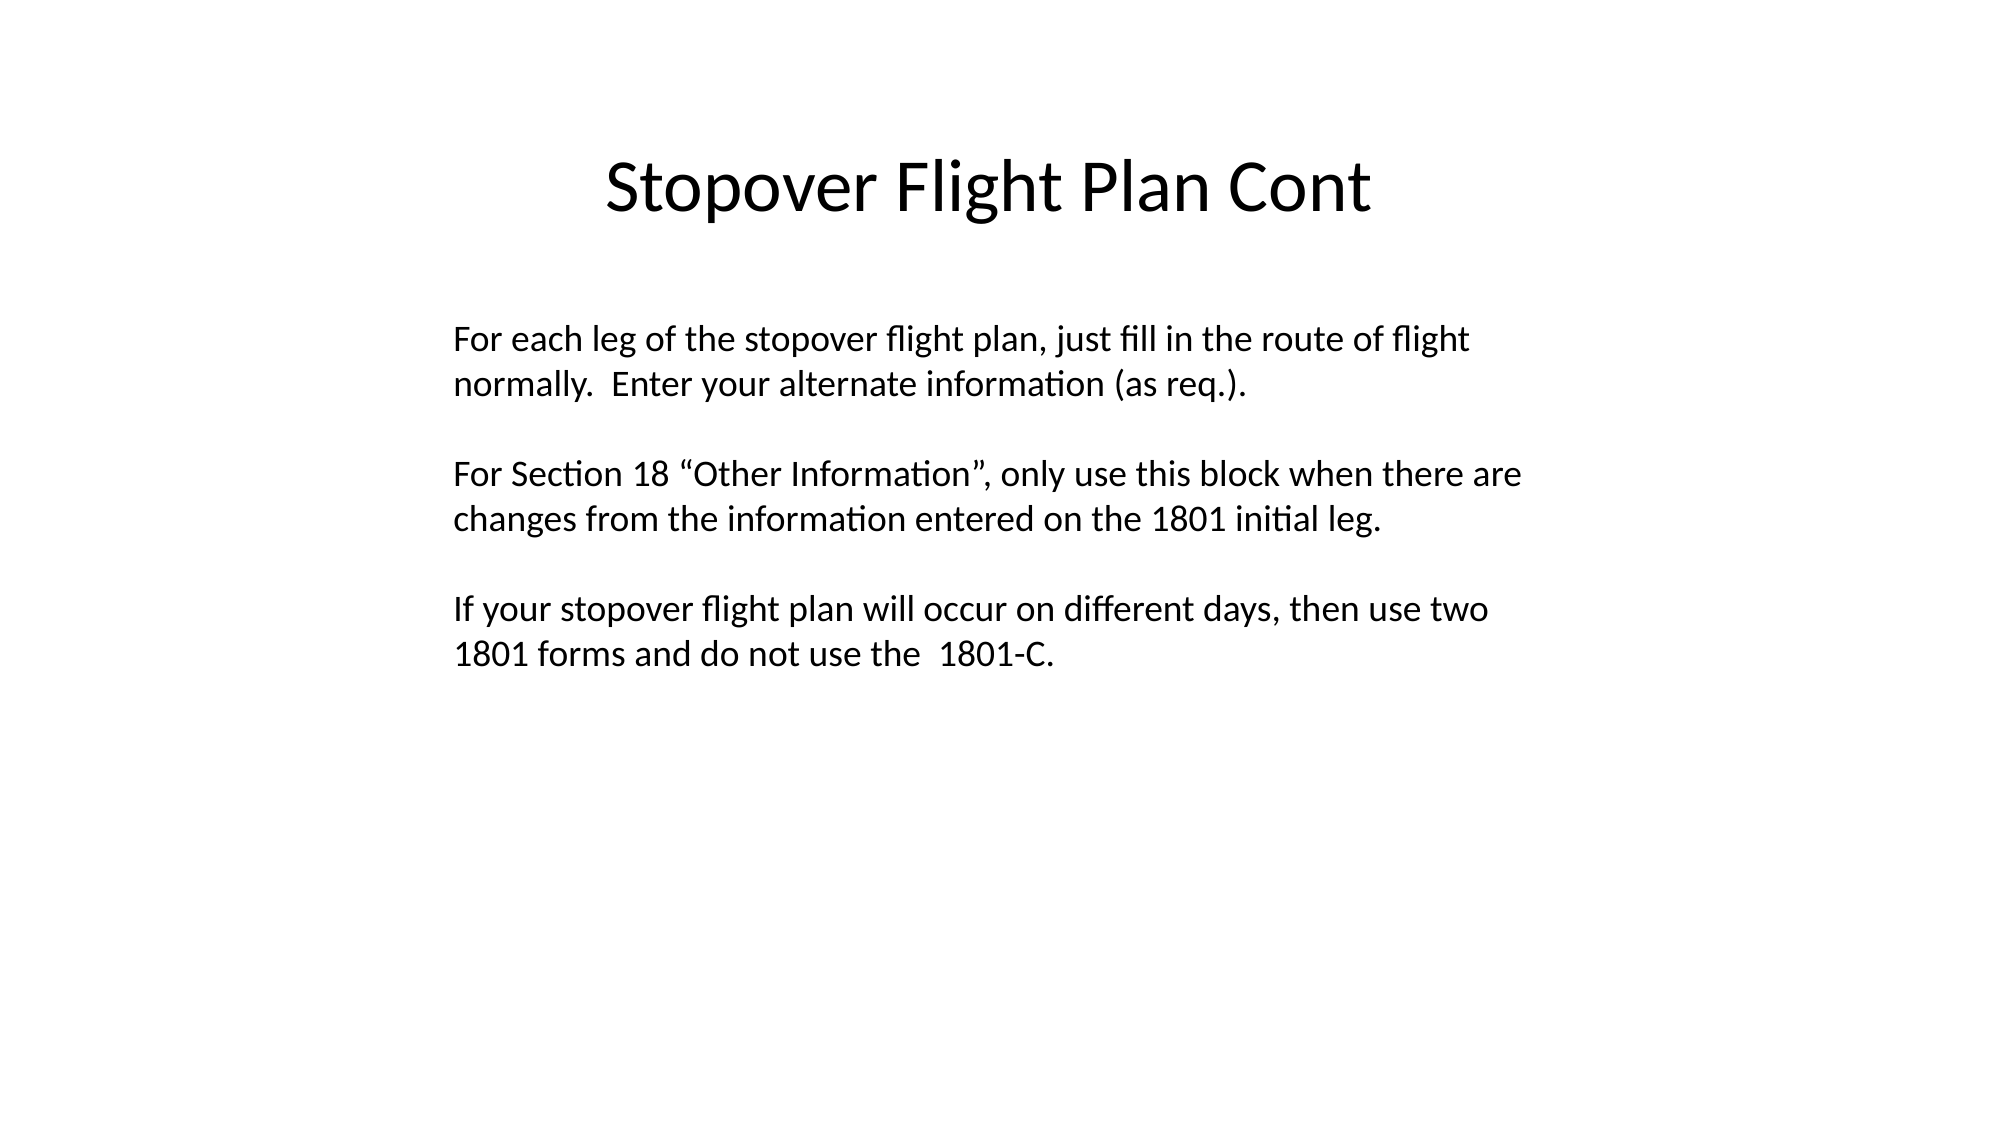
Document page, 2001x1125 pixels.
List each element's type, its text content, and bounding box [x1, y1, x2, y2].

text_box For each leg of the stopover flight plan, just fill in the route of flight normally. Enter your alternate information (as req.). For Section 18 “Other Information”, only use this block when there are changes from the information entered on the 1801 initial leg. If your stopover flight plan will occur on different days, then use two 1801 forms and do not use the 1801-C. [438, 306, 1562, 727]
text_box Stopover Flight Plan Cont [438, 128, 1540, 234]
